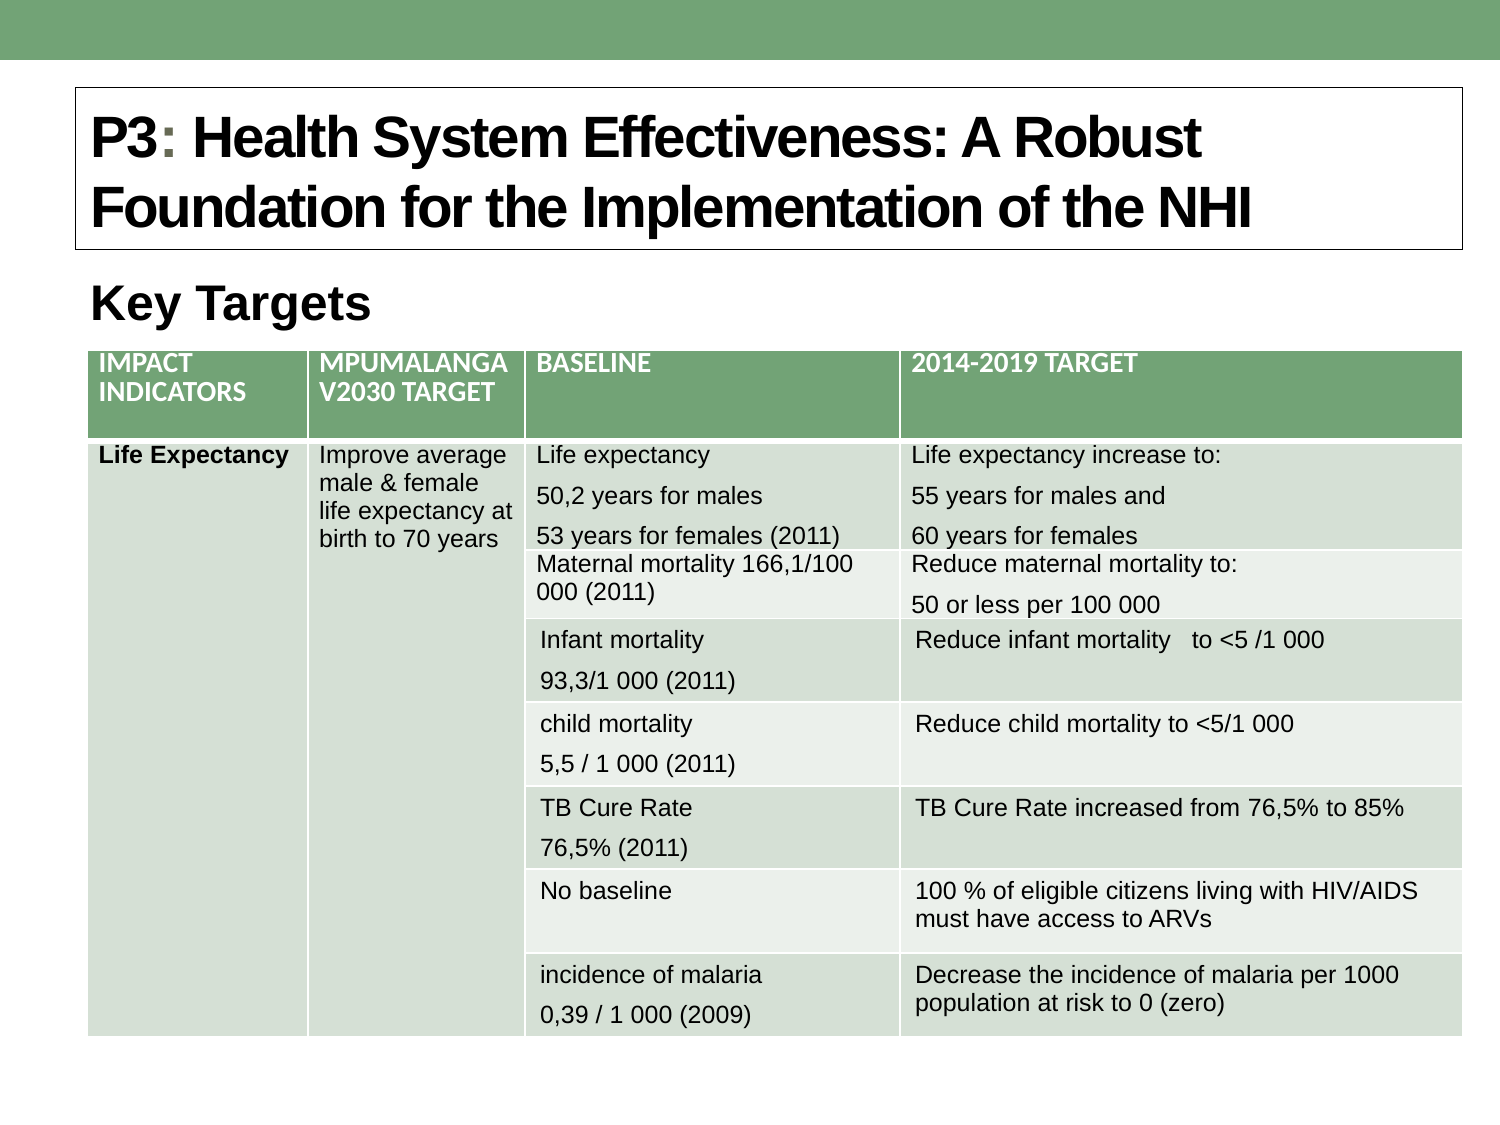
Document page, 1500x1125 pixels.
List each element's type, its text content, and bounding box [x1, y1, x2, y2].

table_cell child mortality 5,5 / 1 000 (2011) [526, 703, 899, 785]
list Key Targets [75, 262, 1475, 1063]
table_cell Life expectancy 50,2 years for males 53 years for females (2011) [526, 444, 899, 549]
table_cell No baseline [526, 870, 899, 952]
table_header BASELINE [526, 351, 899, 438]
table_cell Improve average male & female life expectancy at birth to 70 years [309, 444, 524, 1036]
table_cell Maternal mortality 166,1/100 000 (2011) [526, 551, 899, 618]
table_cell TB Cure Rate increased from 76,5% to 85% [901, 787, 1462, 868]
table_cell 100 % of eligible citizens living with HIV/AIDS must have access to ARVs [901, 870, 1462, 952]
table_header IMPACT INDICATORS [88, 351, 307, 438]
table_cell TB Cure Rate 76,5% (2011) [526, 787, 899, 868]
table_cell incidence of malaria 0,39 / 1 000 (2009) [526, 954, 899, 1036]
table_cell Life expectancy increase to: 55 years for males and 60 years for females [901, 444, 1462, 549]
table_cell Infant mortality 93,3/1 000 (2011) [526, 619, 899, 701]
table_cell Reduce child mortality to <5/1 000 [901, 703, 1462, 785]
table_cell Reduce maternal mortality to: 50 or less per 100 000 [901, 551, 1462, 618]
title P3: Health System Effectiveness: A Robust Foundation for the Implementation of the NHI [75, 87, 1463, 250]
table_header 2014-2019 TARGET [901, 351, 1462, 438]
table_cell Life Expectancy [88, 444, 307, 1036]
table_cell Decrease the incidence of malaria per 1000 population at risk to 0 (zero) [901, 954, 1462, 1036]
table_header MPUMALANGA V2030 TARGET [309, 351, 524, 438]
table_cell Reduce infant mortality to <5 /1 000 [901, 619, 1462, 701]
